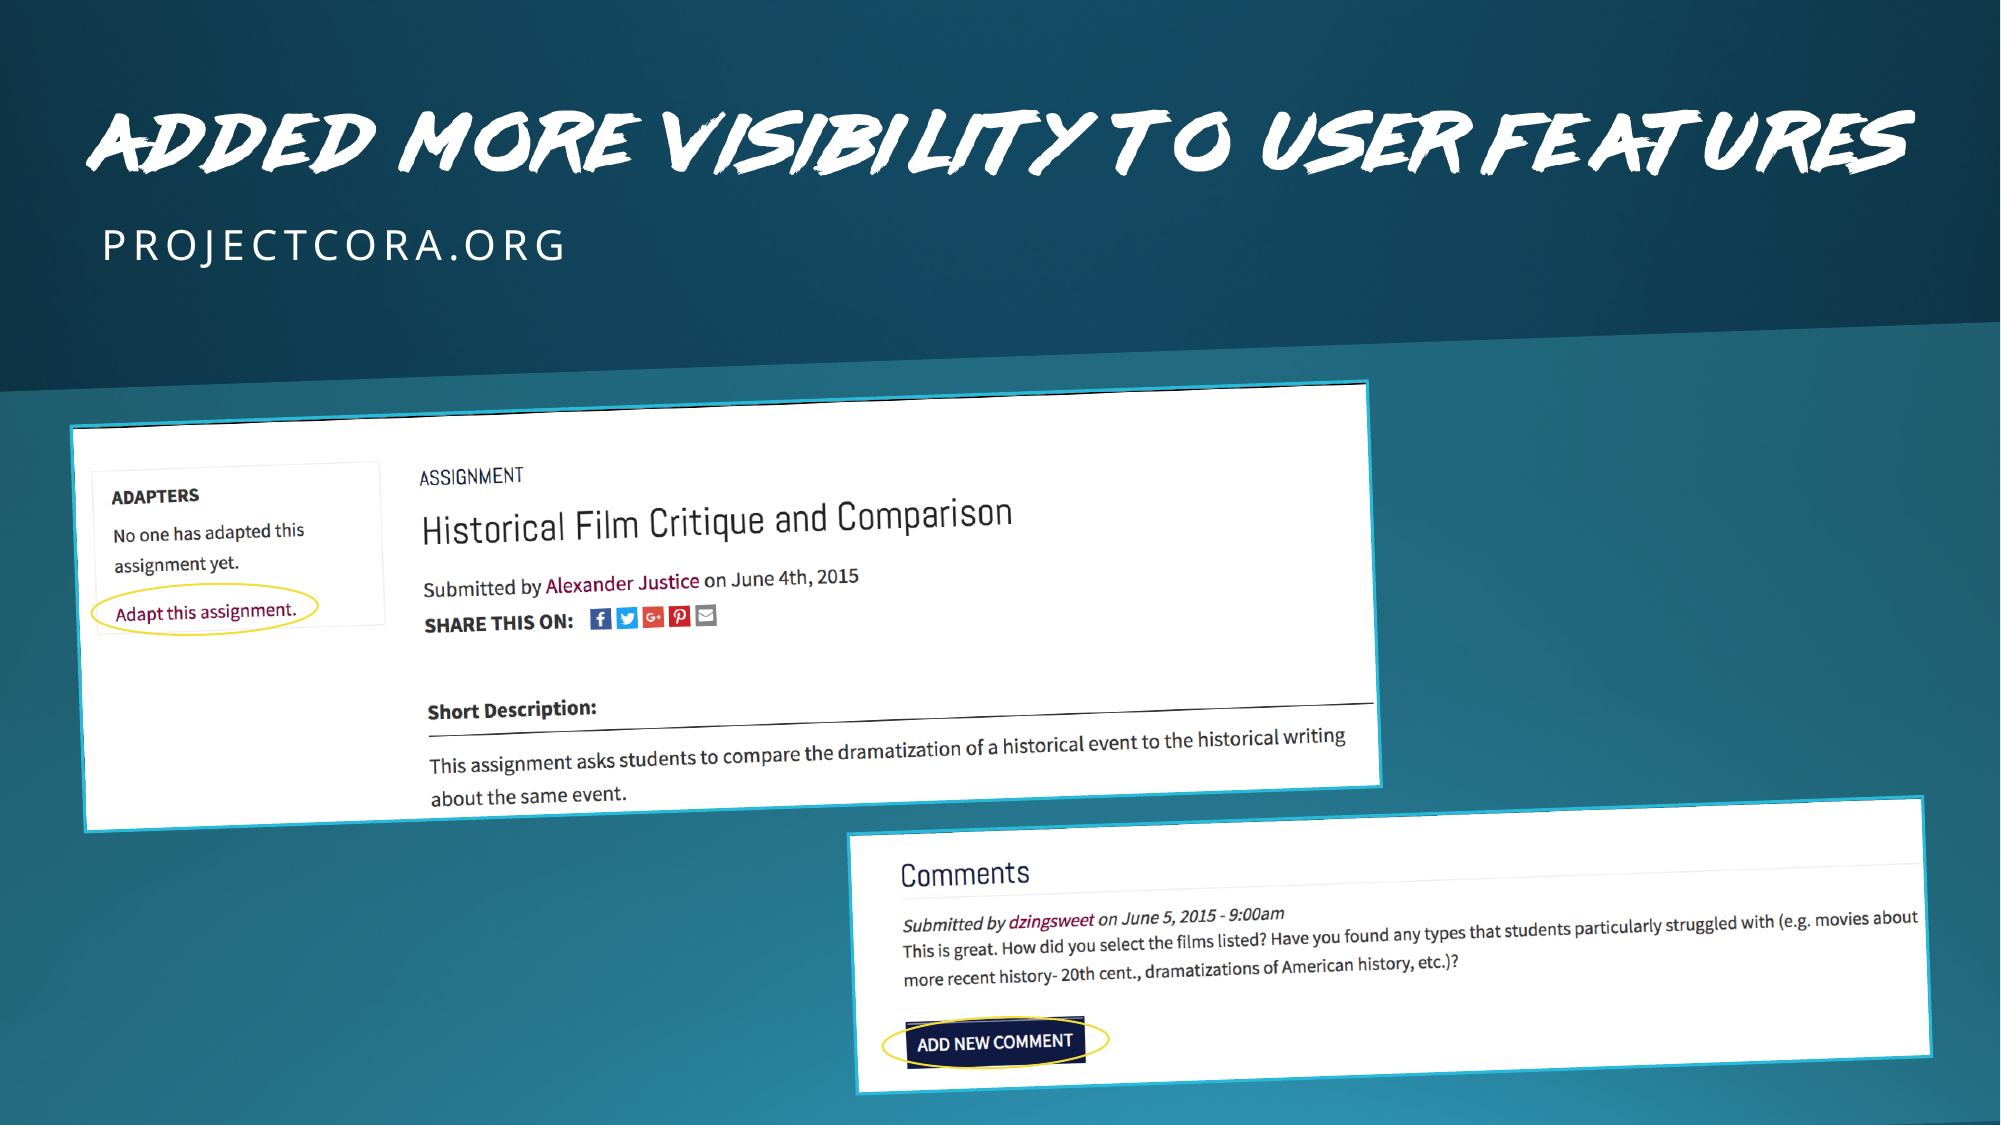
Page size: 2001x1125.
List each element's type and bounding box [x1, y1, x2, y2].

text_box [0, 320, 2000, 1125]
picture [851, 799, 1929, 1092]
picture [0, 0, 2001, 1125]
